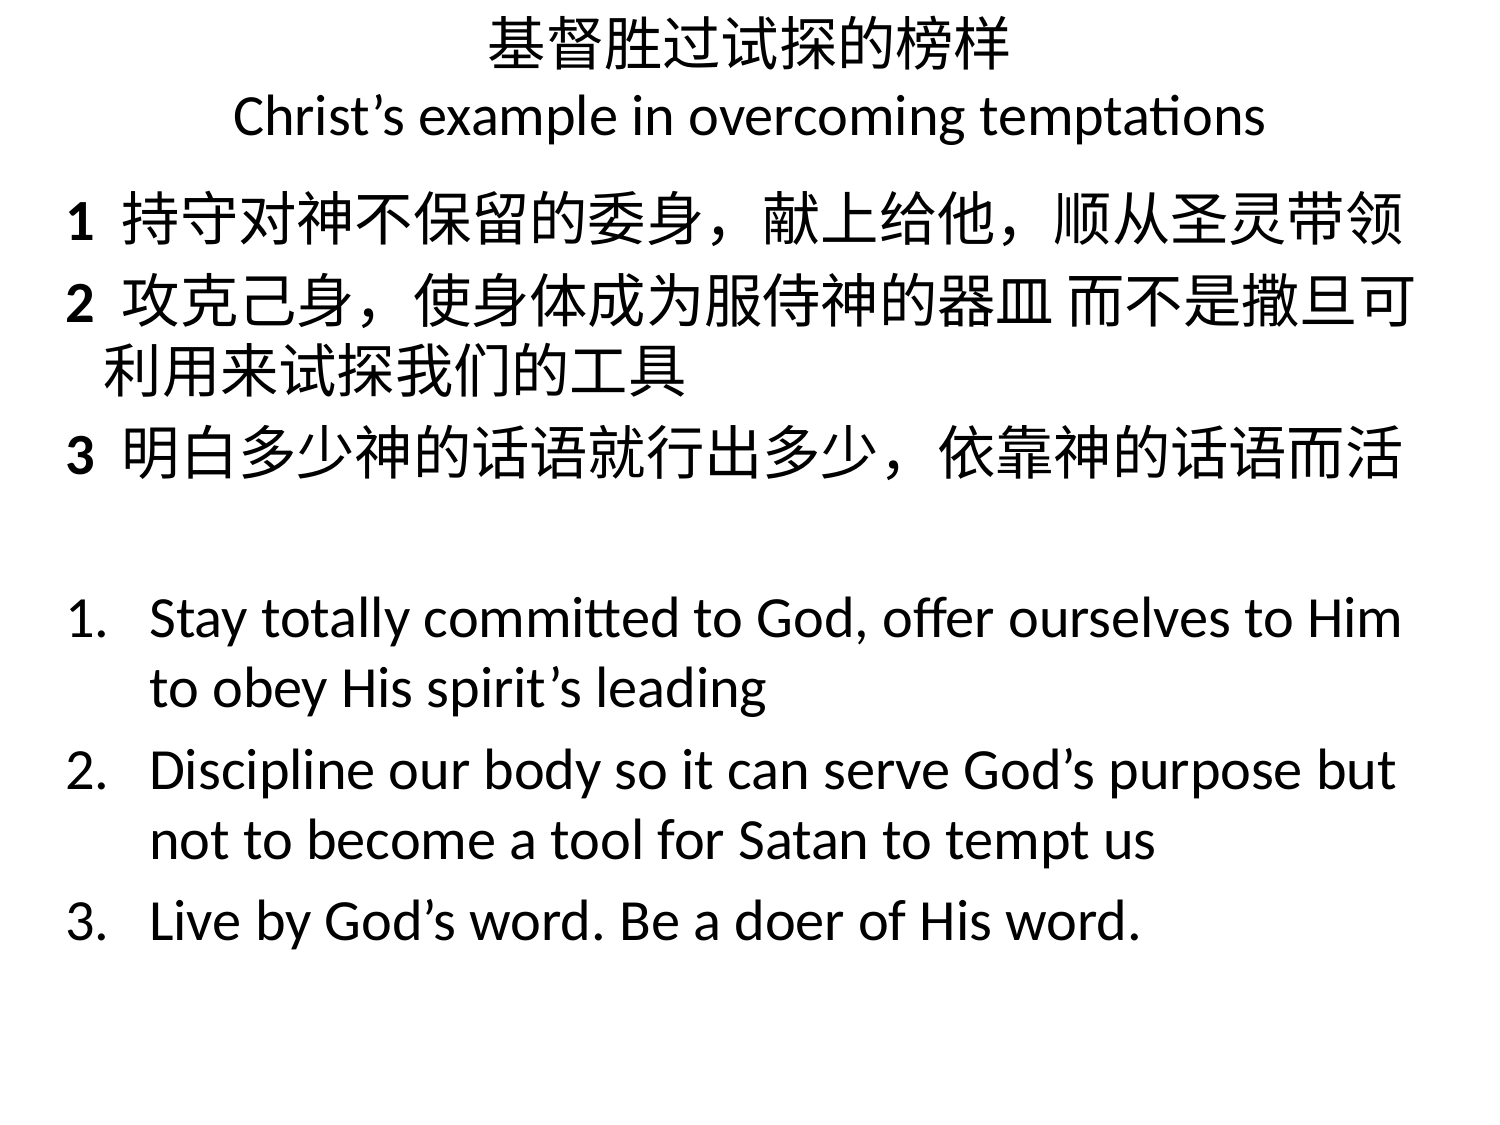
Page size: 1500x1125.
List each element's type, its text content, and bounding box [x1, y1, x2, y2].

list 1 持守对神不保留的委身，献上给他，顺从圣灵带领 2 攻克己身，使身体成为服侍神的器皿 而不是撒旦可 利用来试探我们的工具 3 明白多少神的话语就行出多少，依靠神的话语而活 Stay totally committed to God, offer ourselves to Him to obey His spirit’s leading Discipline our body so it can serve God’s purpose but not to become a tool for Satan to tempt us Live by God’s word. Be a doer of His word. [50, 174, 1450, 1005]
title 基督胜过试探的榜样 Christ’s example in overcoming temptations [75, 24, 1425, 130]
